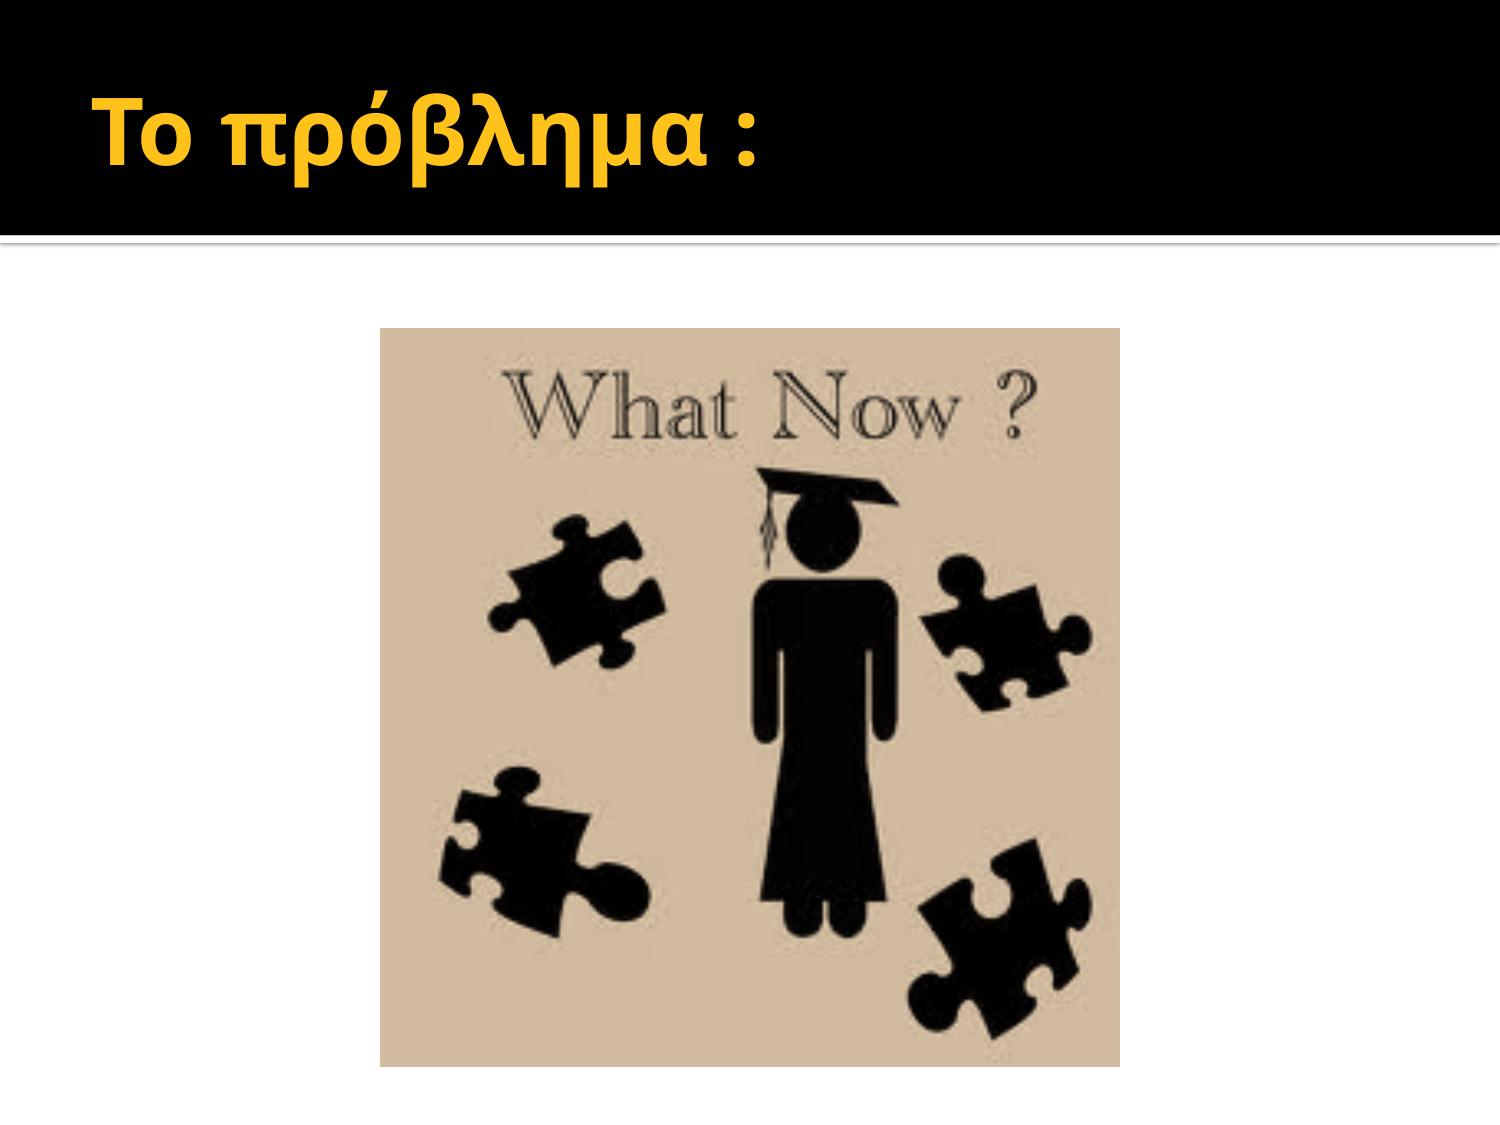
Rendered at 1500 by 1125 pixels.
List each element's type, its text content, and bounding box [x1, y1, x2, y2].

title Το πρόβλημα : [75, 25, 1425, 231]
picture [380, 328, 1120, 1067]
